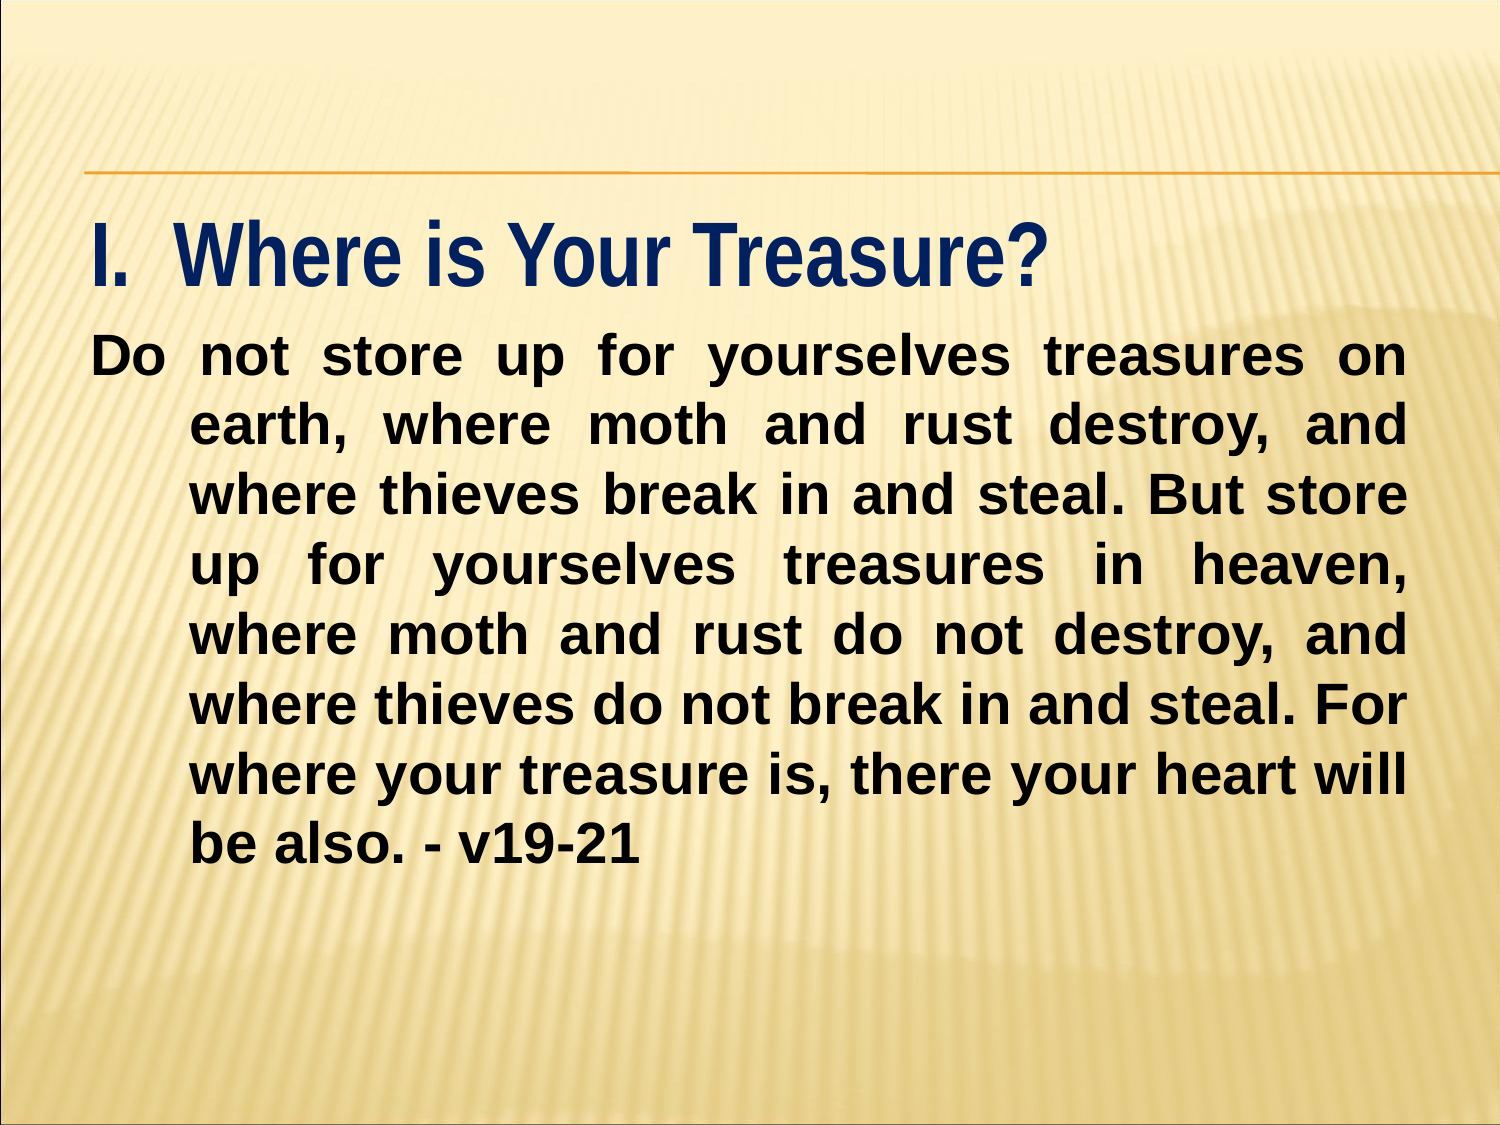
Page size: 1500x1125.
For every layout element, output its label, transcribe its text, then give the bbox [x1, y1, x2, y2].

picture [0, 0, 1500, 1125]
list I. Where is Your Treasure? Do not store up for yourselves treasures on earth, where moth and rust destroy, and where thieves break in and steal. But store up for yourselves treasures in heaven, where moth and rust do not destroy, and where thieves do not break in and steal. For where your treasure is, there your heart will be also. - v19-21 [75, 187, 1425, 950]
